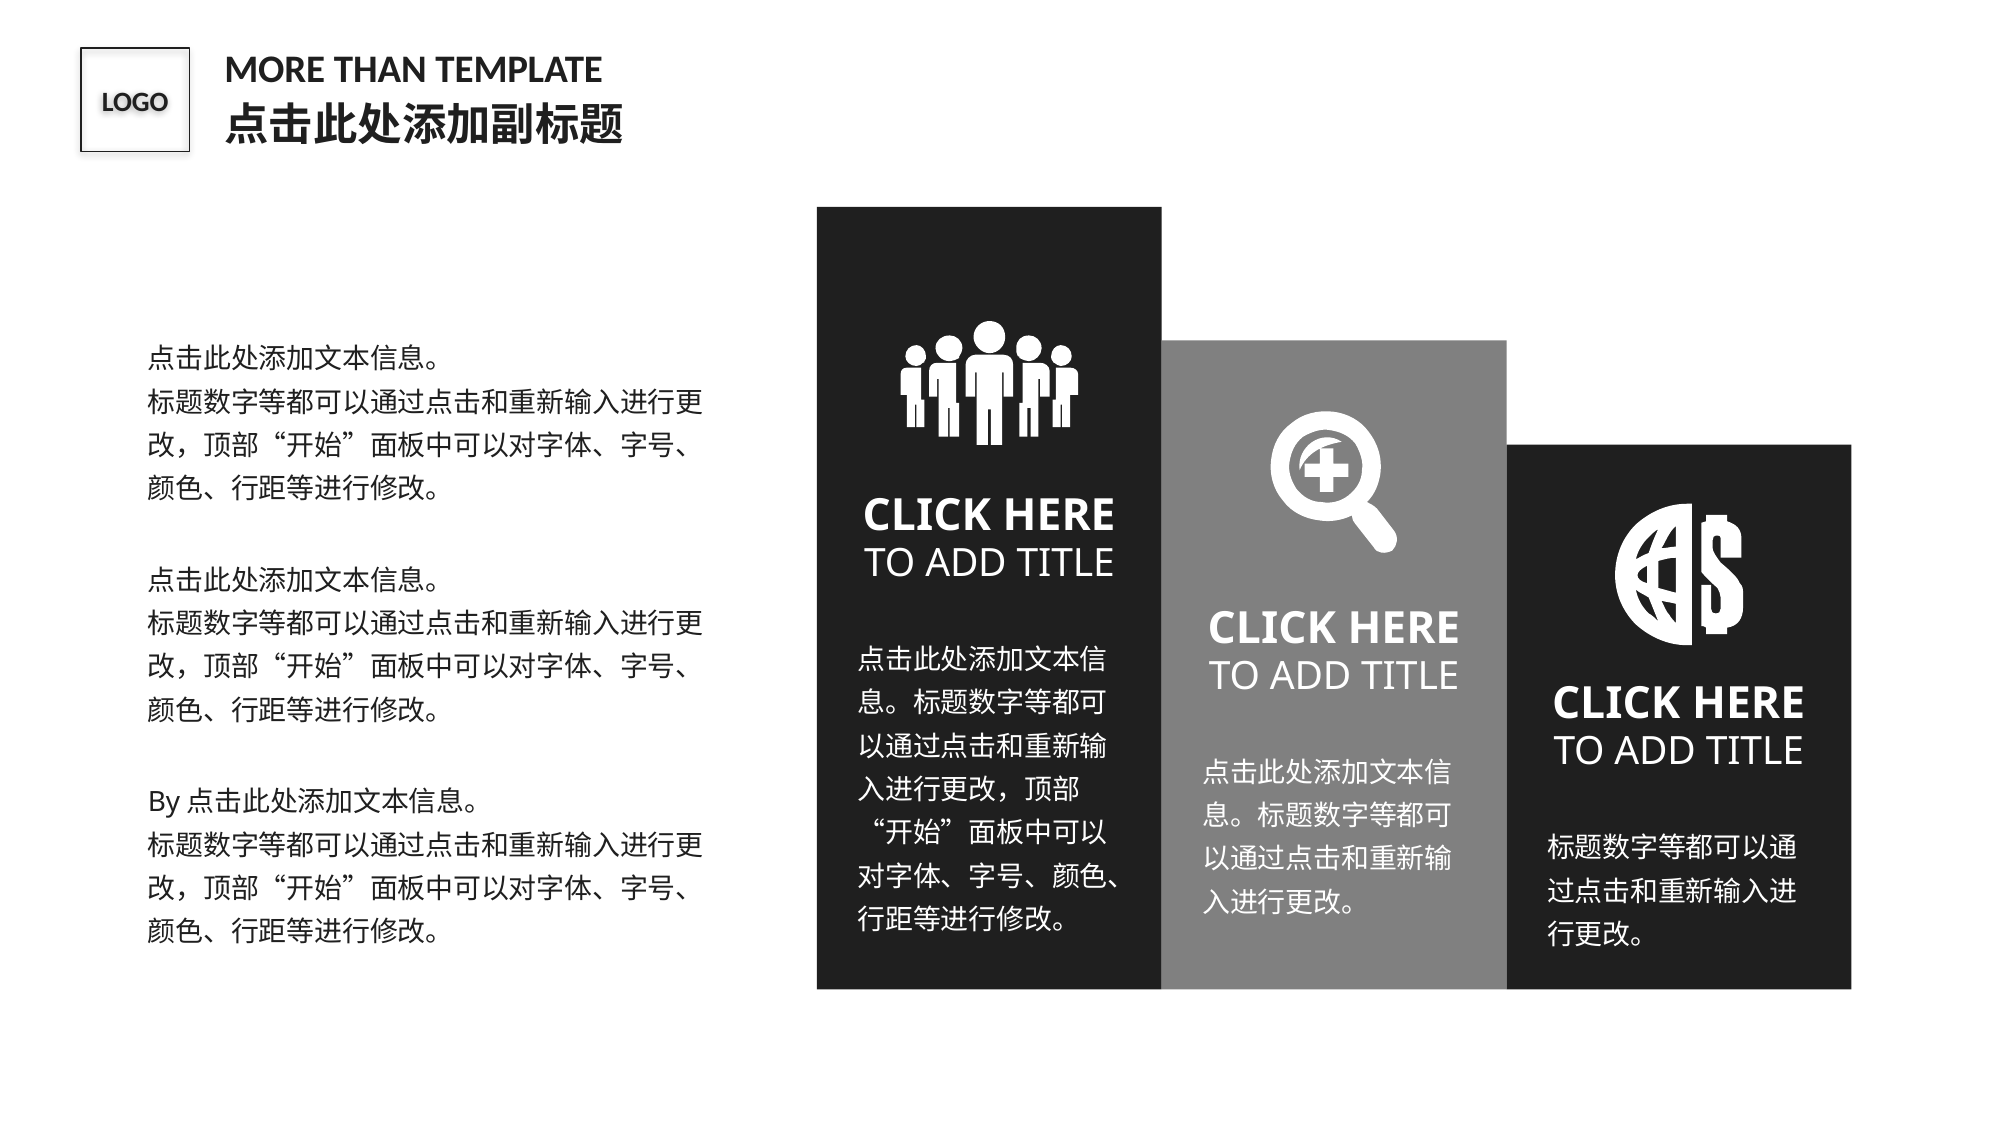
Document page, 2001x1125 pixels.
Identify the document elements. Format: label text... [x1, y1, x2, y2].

text_box 点击此处添加文本信息。 标题数字等都可以通过点击和重新输入进行更改，顶部“开始”面板中可以对字体、字号、颜色、行距等进行修改。 [127, 321, 728, 515]
text_box 点击此处添加文本信息。标题数字等都可以通过点击和重新输入进行更改。 [1182, 734, 1486, 928]
text_box [1161, 340, 1507, 990]
text_box [965, 321, 1014, 445]
text_box TO ADD TITLE [1189, 640, 1480, 707]
text_box CLICK HERE [842, 475, 1136, 550]
text_box CLICK HERE [1532, 664, 1826, 738]
text_box 标题数字等都可以通过点击和重新输入进行更改。 [1527, 809, 1831, 960]
text_box 点击此处添加文本信息。 标题数字等都可以通过点击和重新输入进行更改，顶部“开始”面板中可以对字体、字号、颜色、行距等进行修改。 [127, 542, 727, 736]
text_box [900, 345, 926, 428]
text_box [1506, 444, 1852, 990]
text_box [929, 335, 963, 437]
text_box TO ADD TITLE [844, 527, 1135, 594]
text_box [1016, 335, 1050, 437]
text_box [1051, 345, 1079, 428]
text_box LOGO [80, 47, 190, 152]
text_box 点击此处添加文本信息。标题数字等都可以通过点击和重新输入进行更改，顶部“开始”面板中可以对字体、字号、颜色、行距等进行修改。 [837, 621, 1142, 945]
text_box CLICK HERE [1187, 588, 1481, 663]
text_box [1270, 411, 1397, 553]
text_box By点击此处添加文本信息。 标题数字等都可以通过点击和重新输入进行更改，顶部“开始”面板中可以对字体、字号、颜色、行距等进行修改。 [127, 763, 727, 958]
text_box MORE THAN TEMPLATE 点击此处添加副标题 [204, 29, 677, 159]
text_box [1701, 514, 1744, 635]
text_box [1615, 503, 1692, 646]
text_box [816, 206, 1162, 990]
text_box TO ADD TITLE [1533, 715, 1824, 783]
